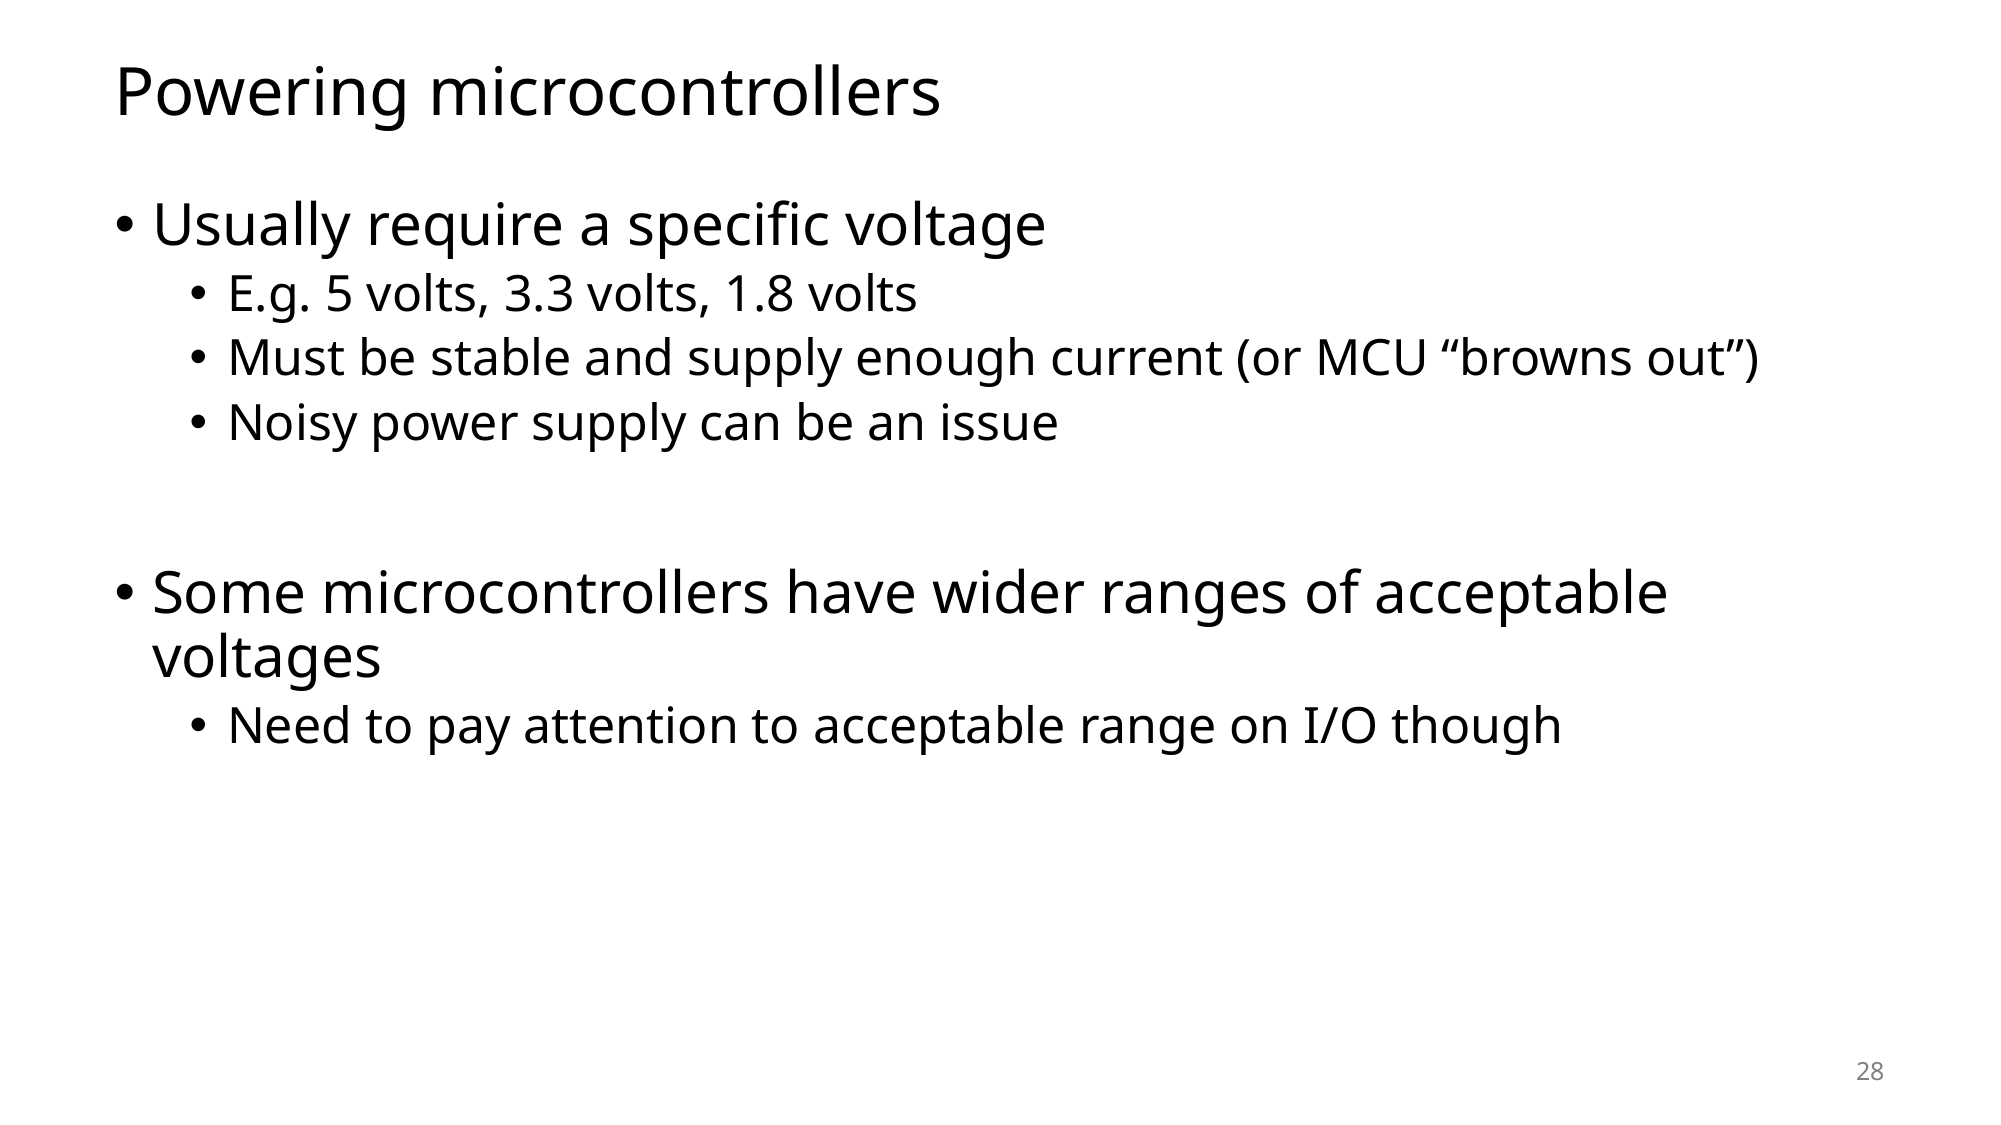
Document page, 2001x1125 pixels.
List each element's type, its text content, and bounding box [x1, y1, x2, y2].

slide_number 28 [1749, 1042, 1900, 1103]
list Usually require a specific voltage E.g. 5 volts, 3.3 volts, 1.8 volts Must be stable and supply enough current (or MCU “browns out”) Noisy power supply can be an issue Some microcontrollers have wider ranges of acceptable voltages Need to pay attention to acceptable range on I/O though [99, 187, 1900, 1013]
title Powering microcontrollers [99, 37, 1900, 150]
